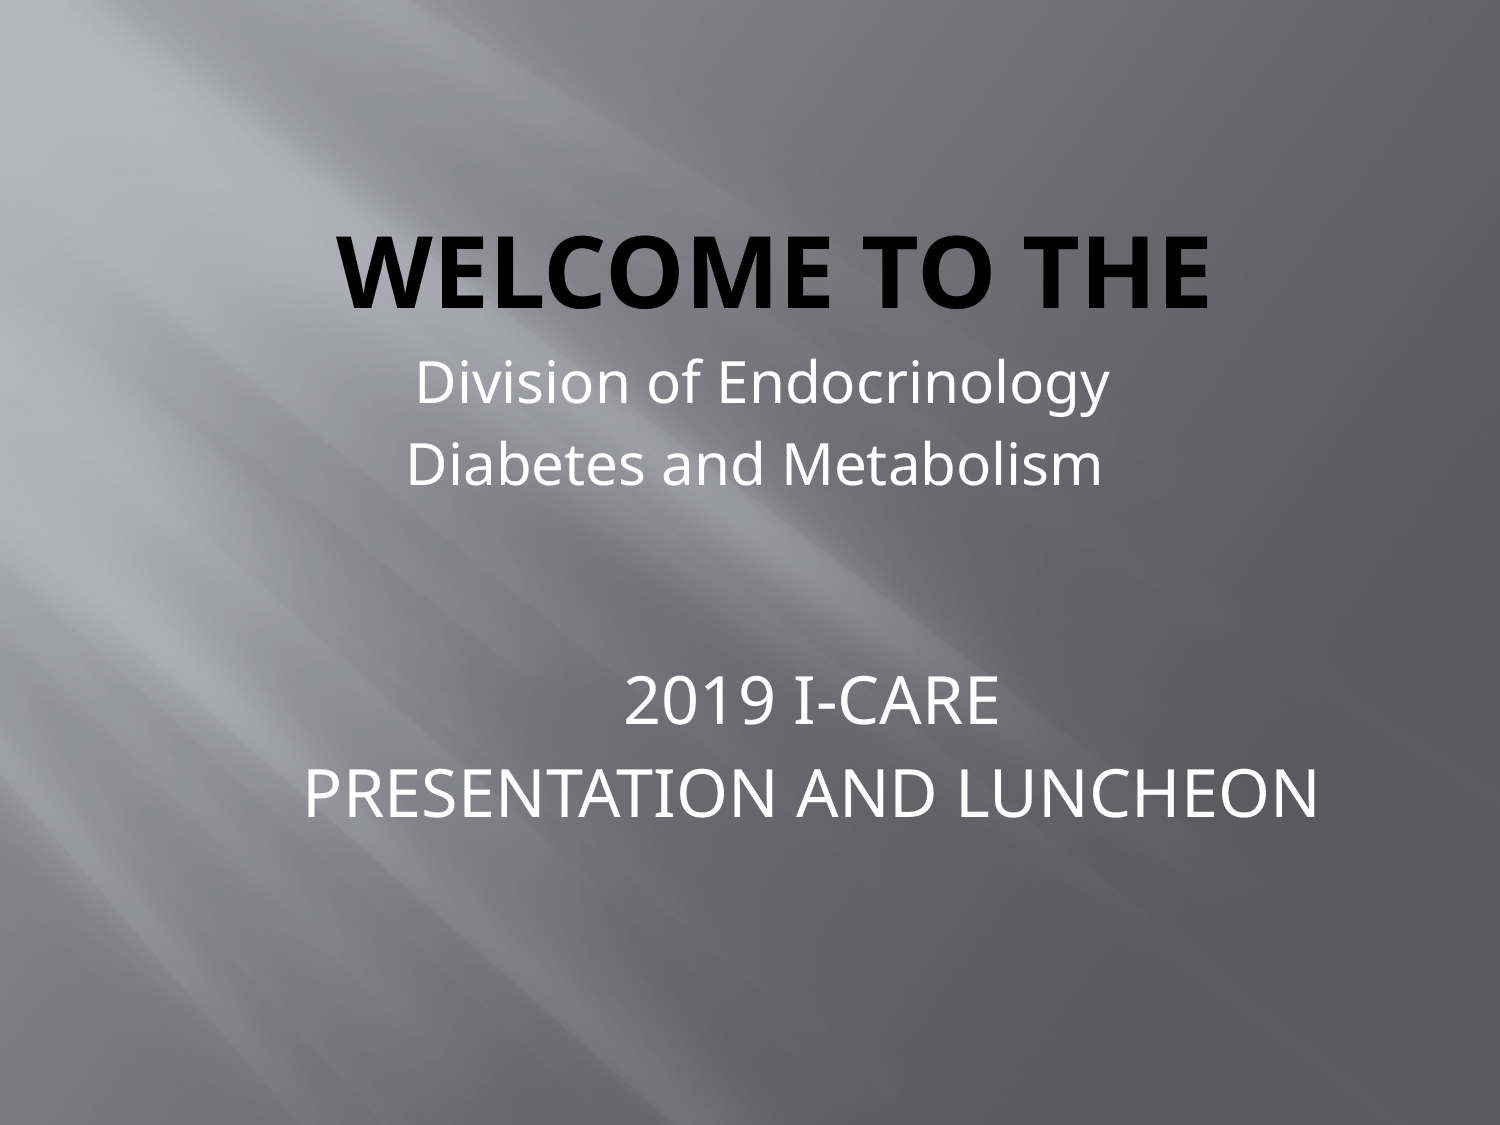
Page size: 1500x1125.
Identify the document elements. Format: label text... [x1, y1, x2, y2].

subtitle Division of Endocrinology Diabetes and Metabolism [237, 337, 1288, 625]
text_box 2019 I-CARE PRESENTATION AND LUNCHEON [287, 649, 1338, 938]
title WELCOME TO the [137, 87, 1413, 329]
